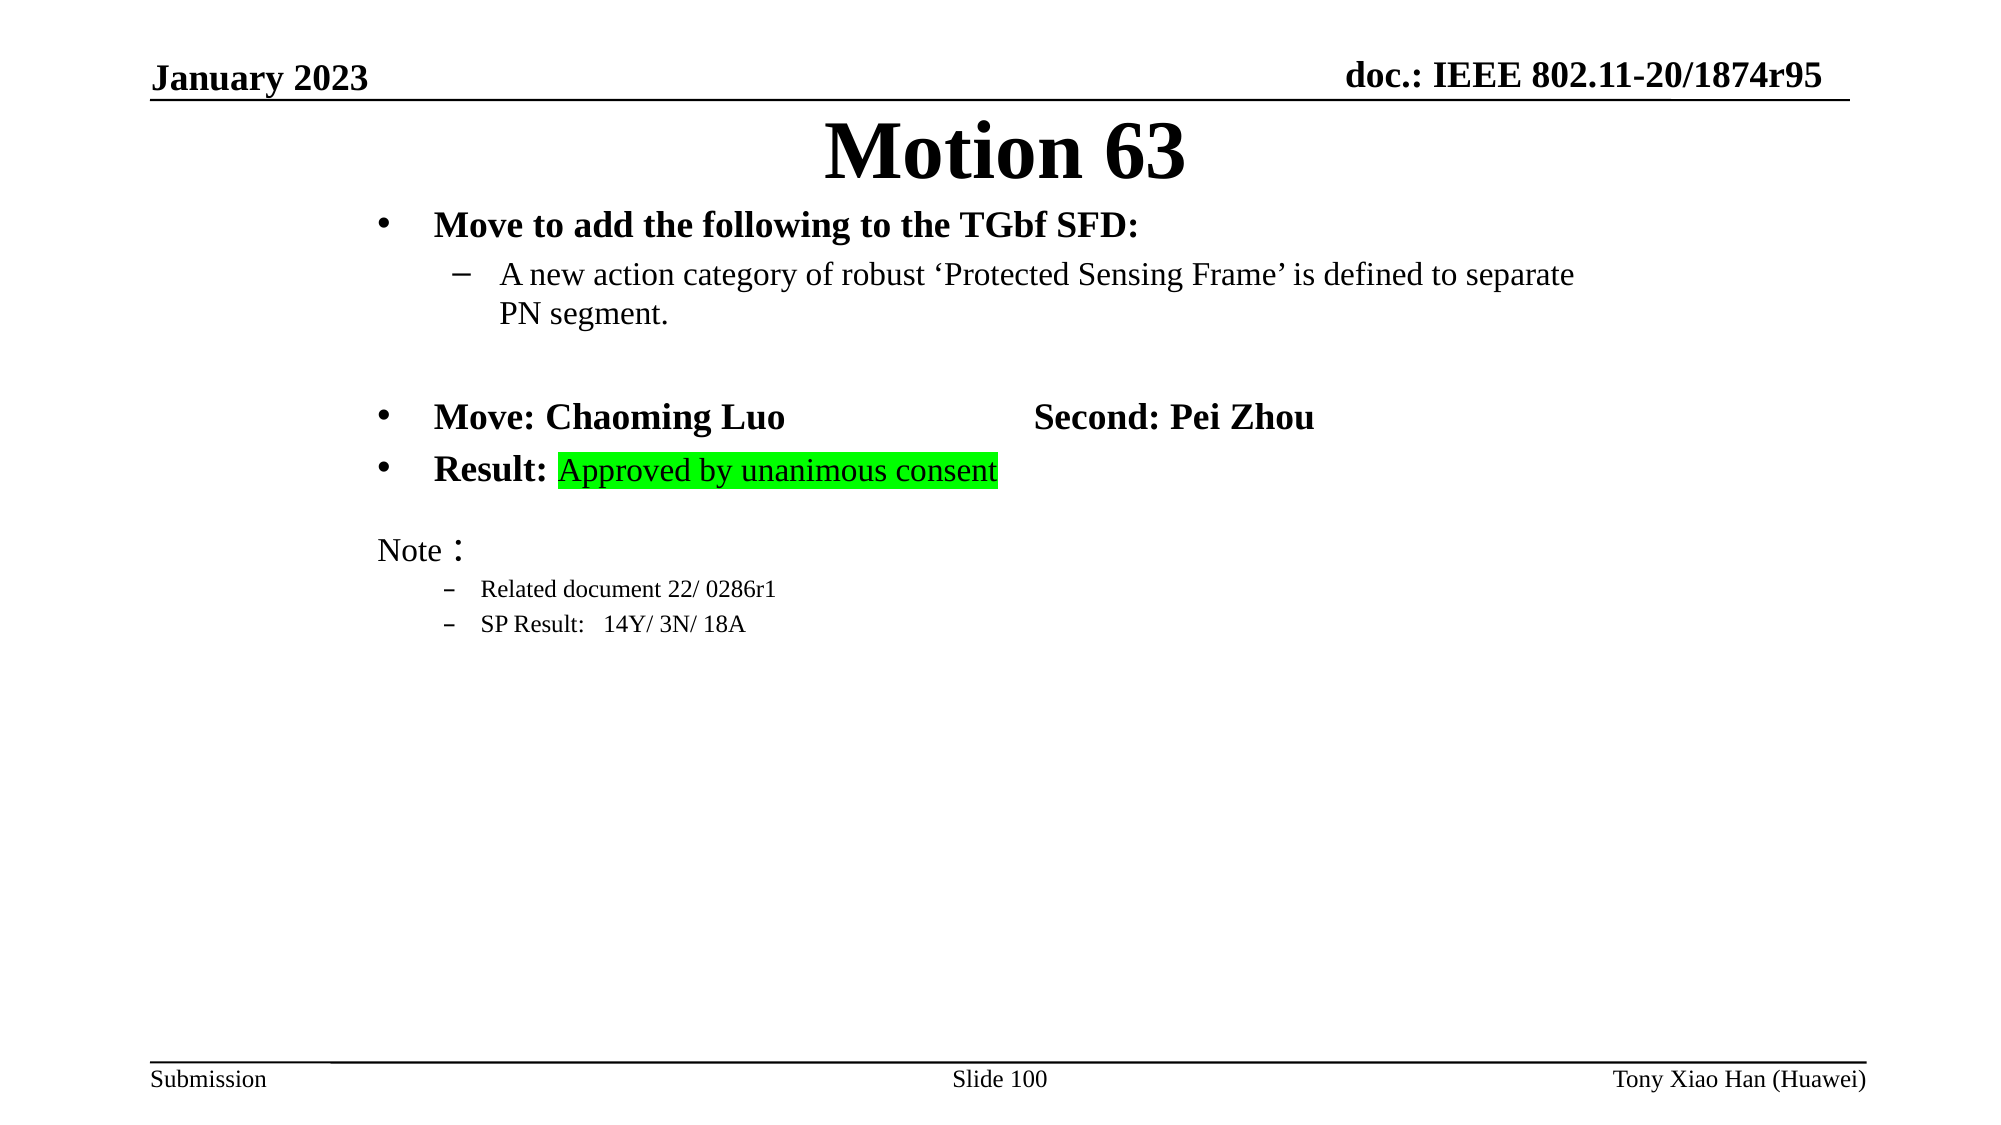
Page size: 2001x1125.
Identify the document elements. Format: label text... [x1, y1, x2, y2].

text_box Motion 63 [368, 87, 1644, 225]
text_box Move to add the following to the TGbf SFD: A new action category of robust ‘Protected Sensing Frame’ is defined to separate PN segment. Move: Chaoming Luo Second: Pei Zhou Result: Approved by unanimous consent Note： Related document 22/ 0286r1 SP Result: 14Y/ 3N/ 18A [362, 162, 1638, 875]
